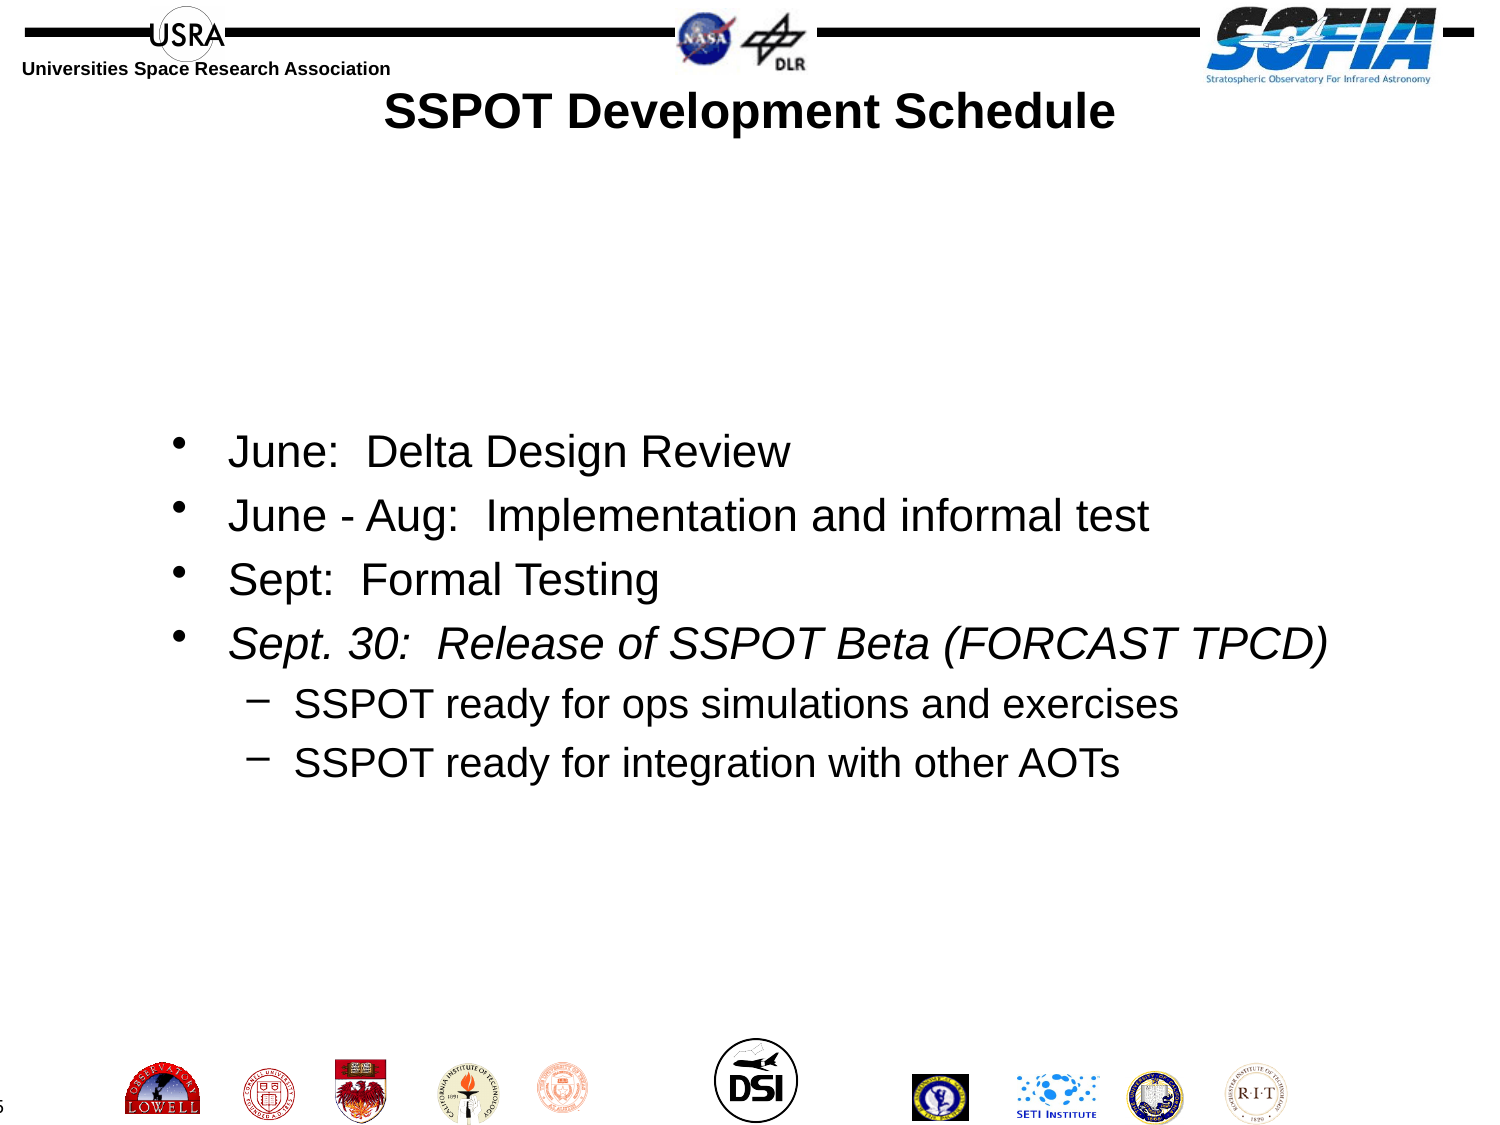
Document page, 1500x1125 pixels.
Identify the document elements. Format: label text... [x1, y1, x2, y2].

picture [237, 1062, 300, 1125]
picture [712, 1049, 800, 1125]
picture [334, 1058, 388, 1125]
picture [1224, 1062, 1288, 1125]
picture [1200, 2, 1443, 87]
picture [912, 1074, 969, 1121]
picture [1125, 1070, 1184, 1125]
picture [150, 6, 225, 62]
title SSPOT Development Schedule [74, 64, 1426, 153]
picture [675, 8, 817, 64]
picture [437, 1063, 500, 1125]
picture [1017, 1074, 1100, 1118]
picture [537, 1062, 588, 1113]
picture [125, 1062, 200, 1114]
list June: Delta Design Review June - Aug: Implementation and informal test Sept: Formal Testing Sept. 30: Release of SSPOT Beta (FORCAST TPCD) SSPOT ready for ops simulations and exercises SSPOT ready for integration with other AOTs [78, 158, 1423, 1049]
